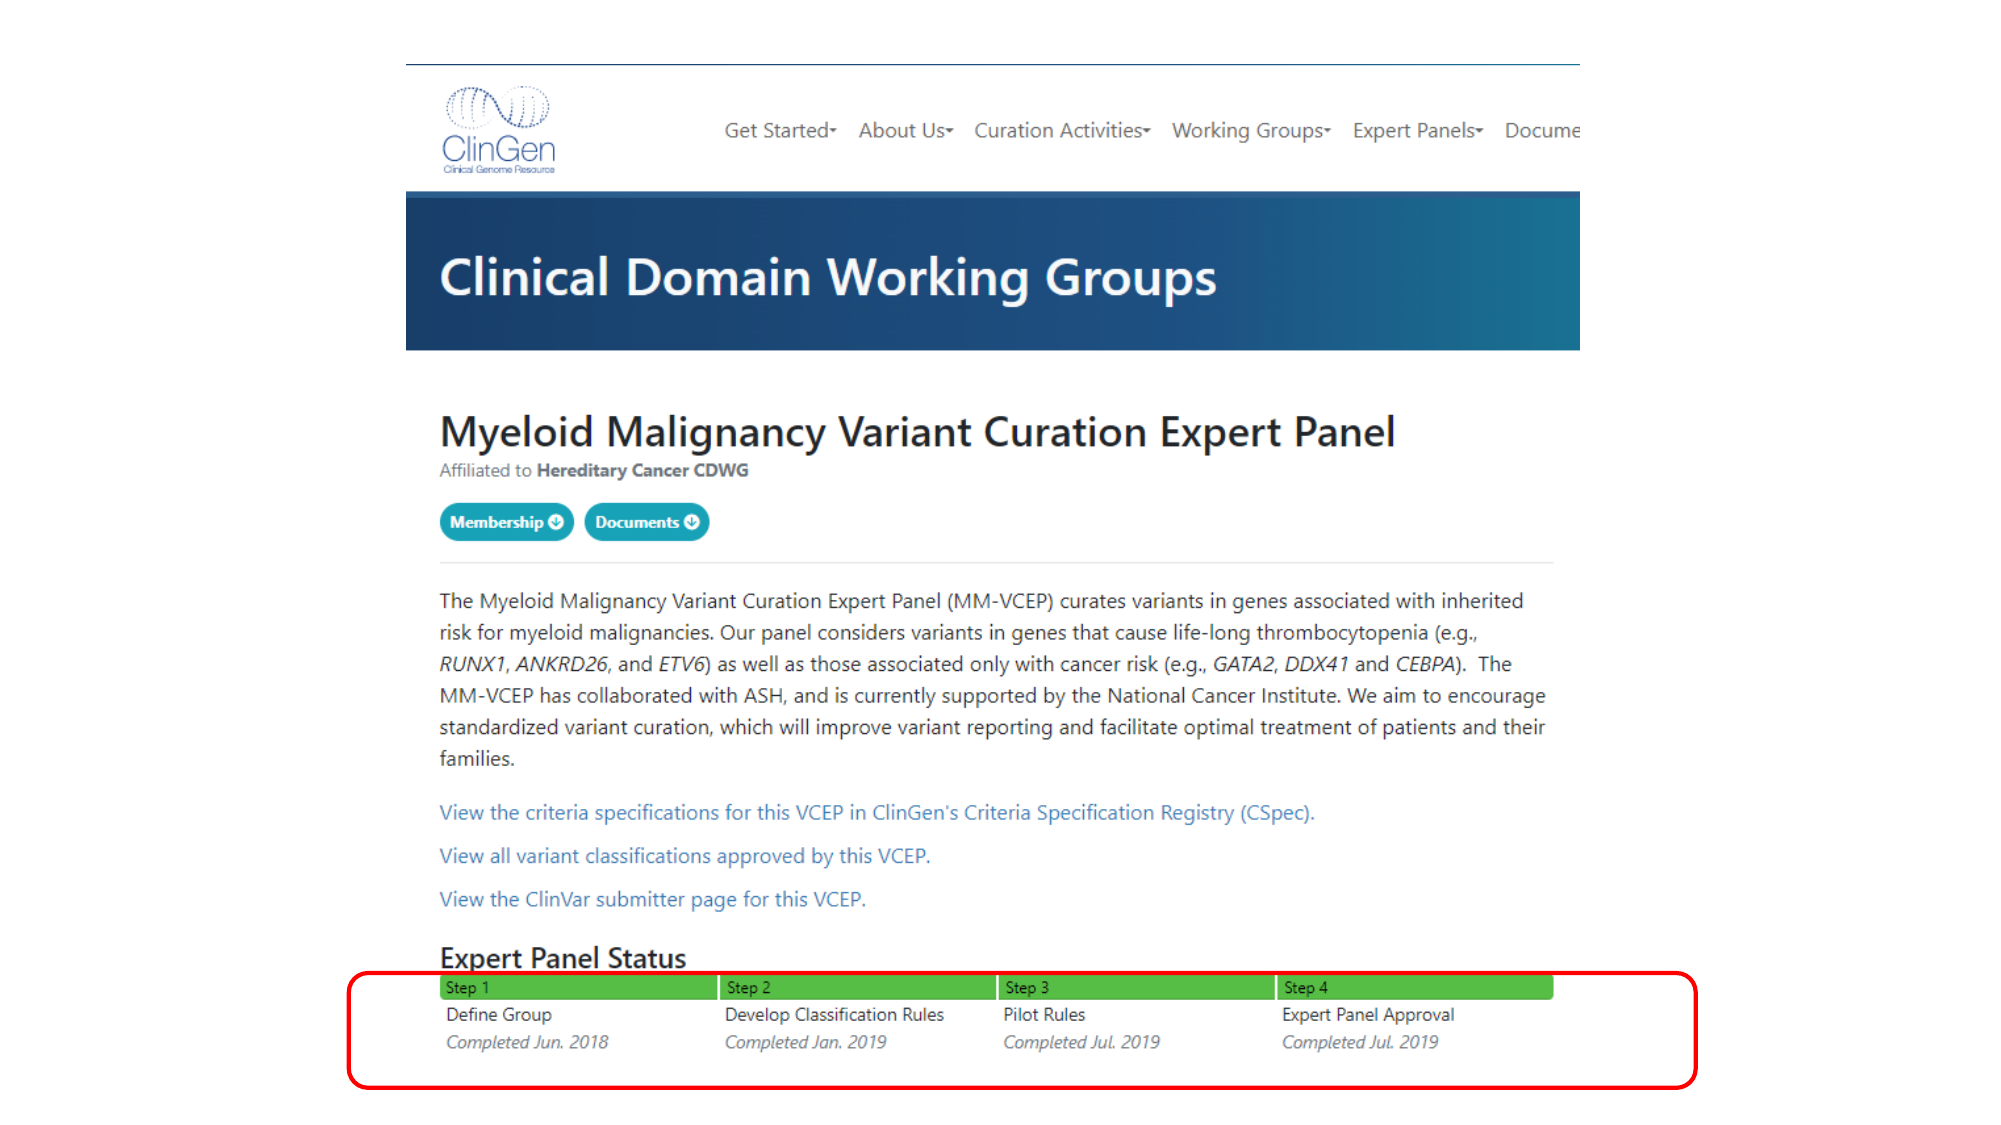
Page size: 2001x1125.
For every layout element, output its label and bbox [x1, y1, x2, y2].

picture [406, 64, 1580, 1088]
text_box [347, 971, 1697, 1089]
